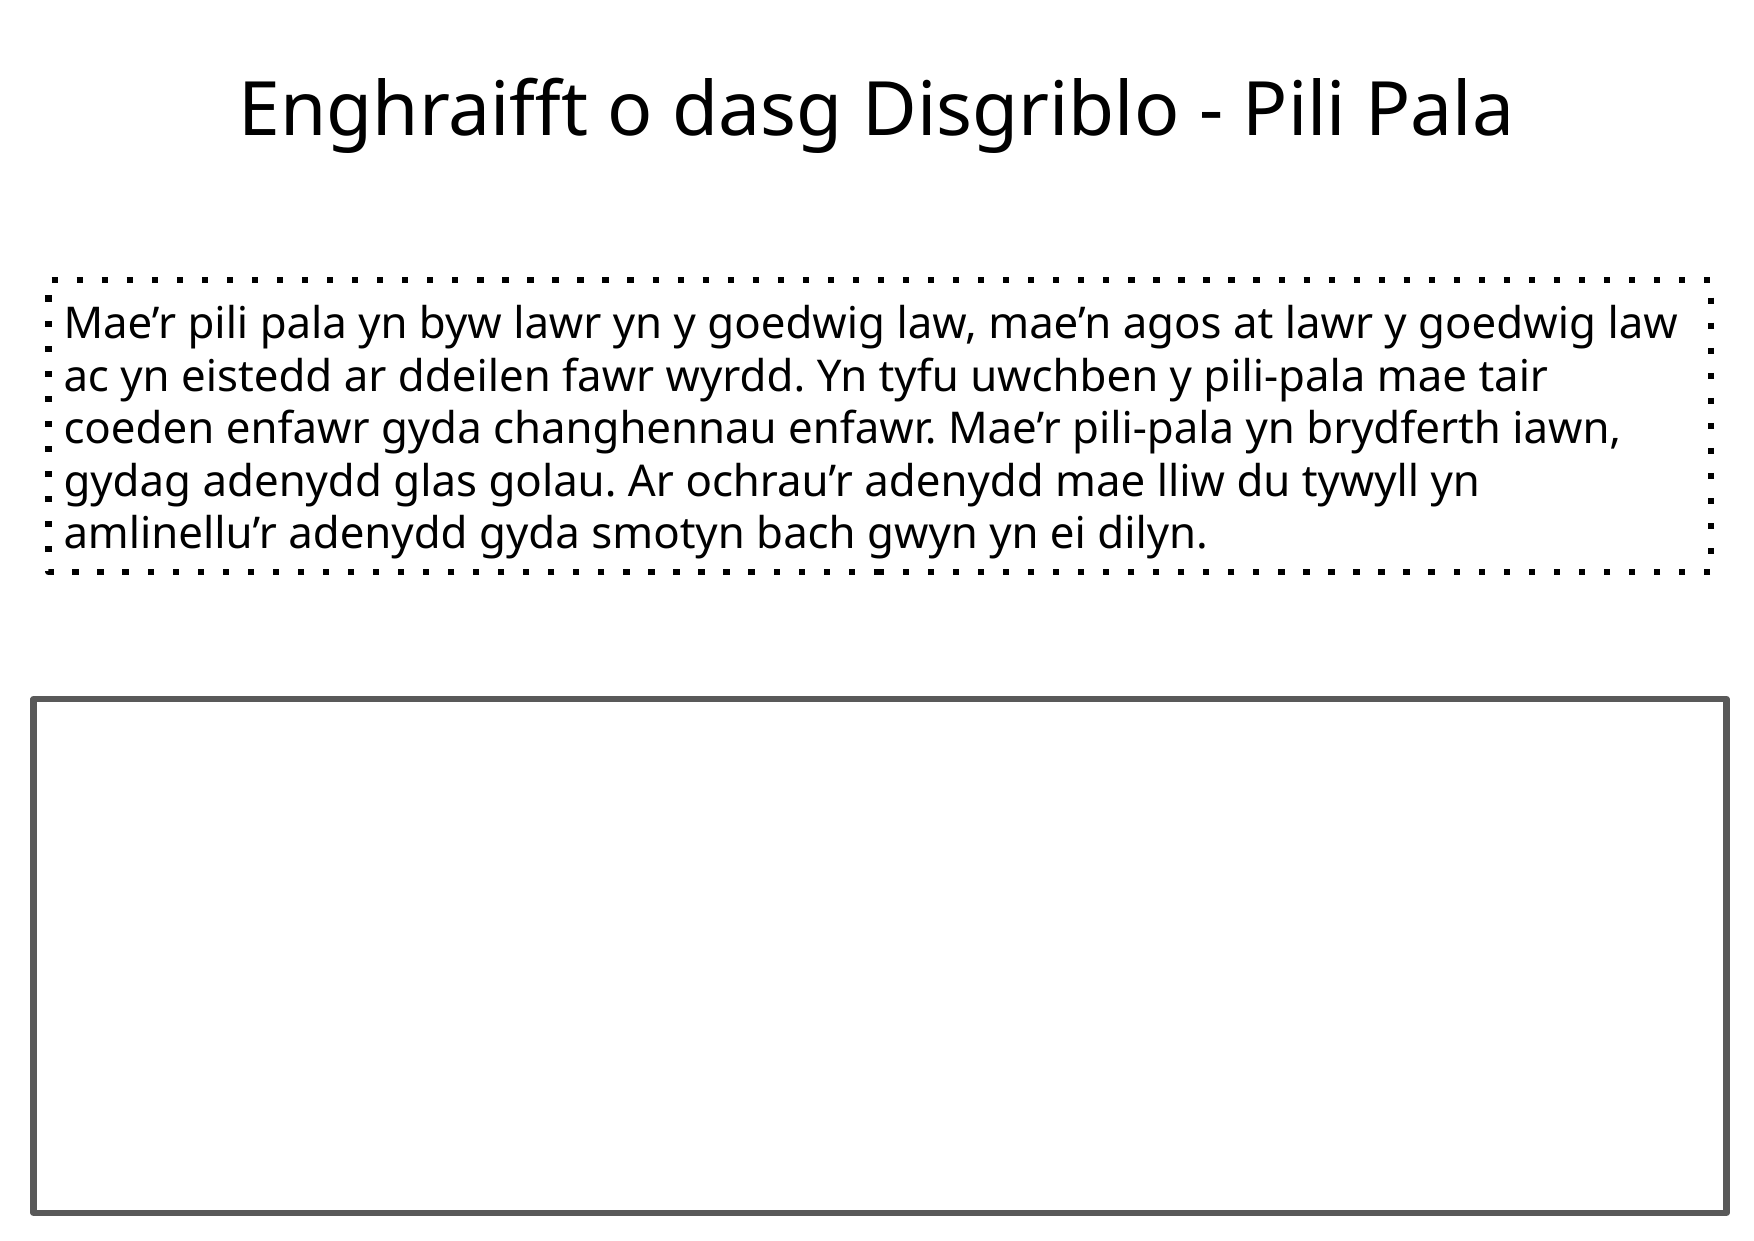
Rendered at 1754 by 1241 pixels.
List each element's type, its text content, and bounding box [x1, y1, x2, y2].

text_box Enghraifft o dasg Disgriblo - Pili Pala [217, 45, 1537, 166]
text_box Mae’r pili pala yn byw lawr yn y goedwig law, mae’n agos at lawr y goedwig law ac yn eistedd ar ddeilen fawr wyrdd. Yn tyfu uwchben y pili-pala mae tair coeden enfawr gyda changhennau enfawr. Mae’r pili-pala yn brydferth iawn, gydag adenydd glas golau. Ar ochrau’r adenydd mae lliw du tywyll yn amlinellu’r adenydd gyda smotyn bach gwyn yn ei dilyn. [48, 279, 1712, 573]
text_box [33, 699, 1727, 1213]
